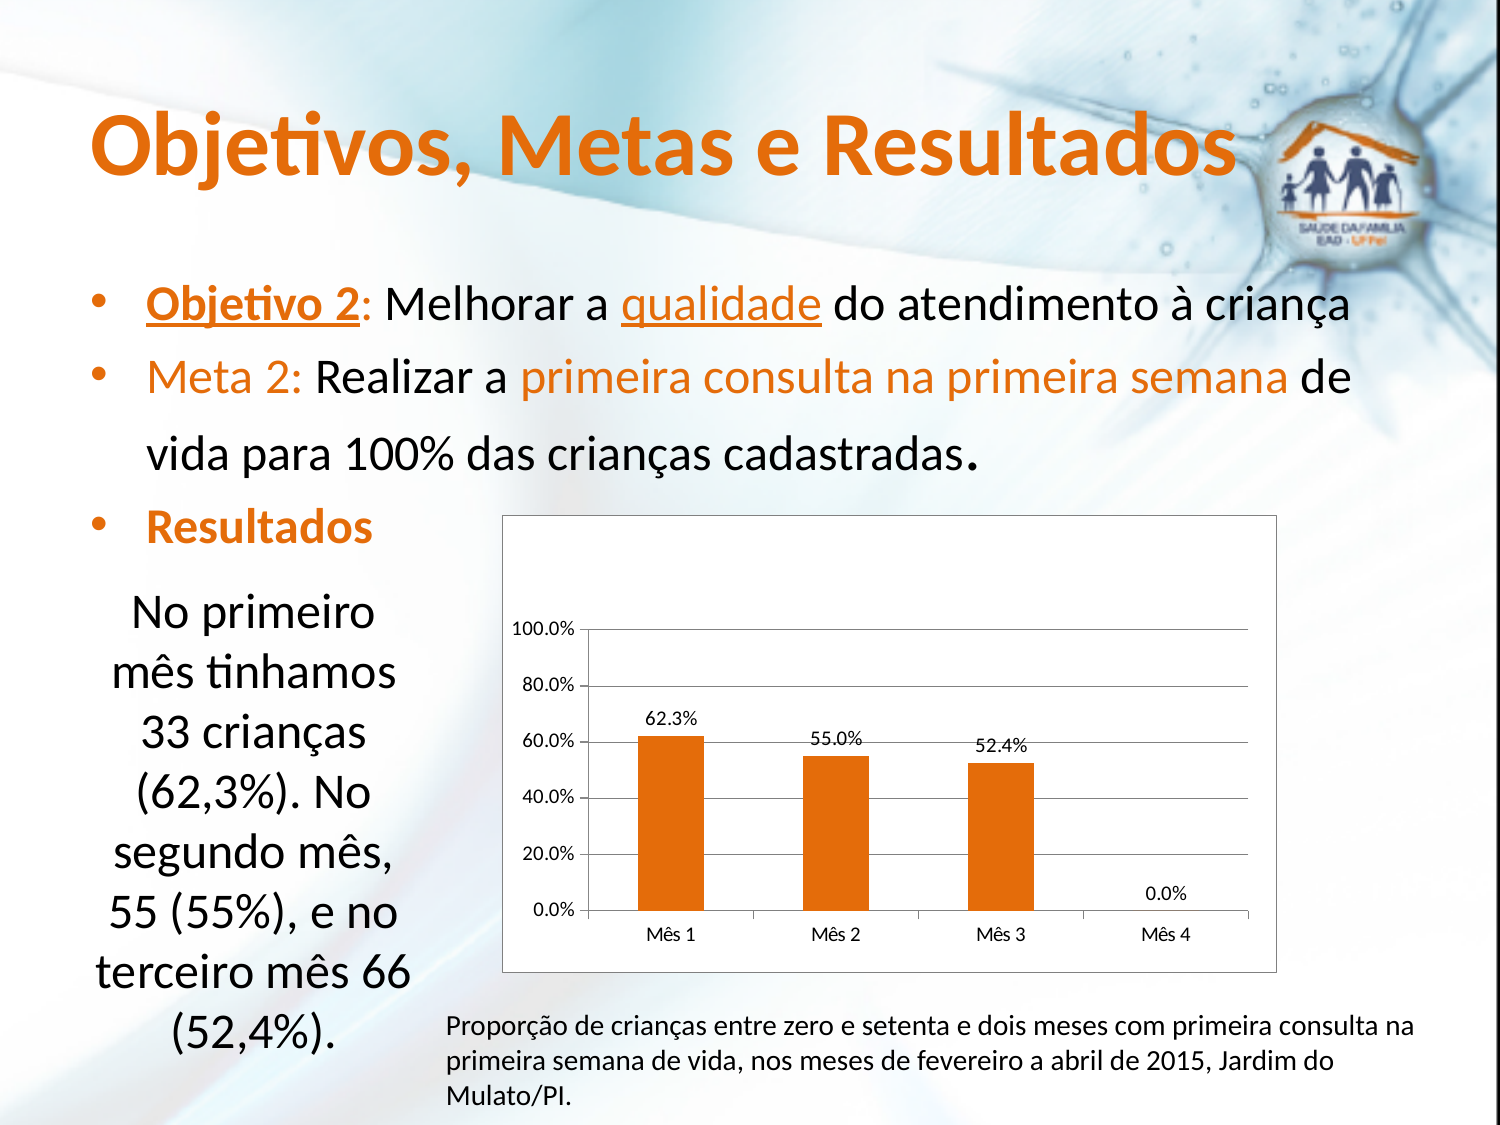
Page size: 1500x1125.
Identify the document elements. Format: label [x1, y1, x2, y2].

chart [501, 514, 1278, 973]
picture [0, 0, 1500, 1125]
